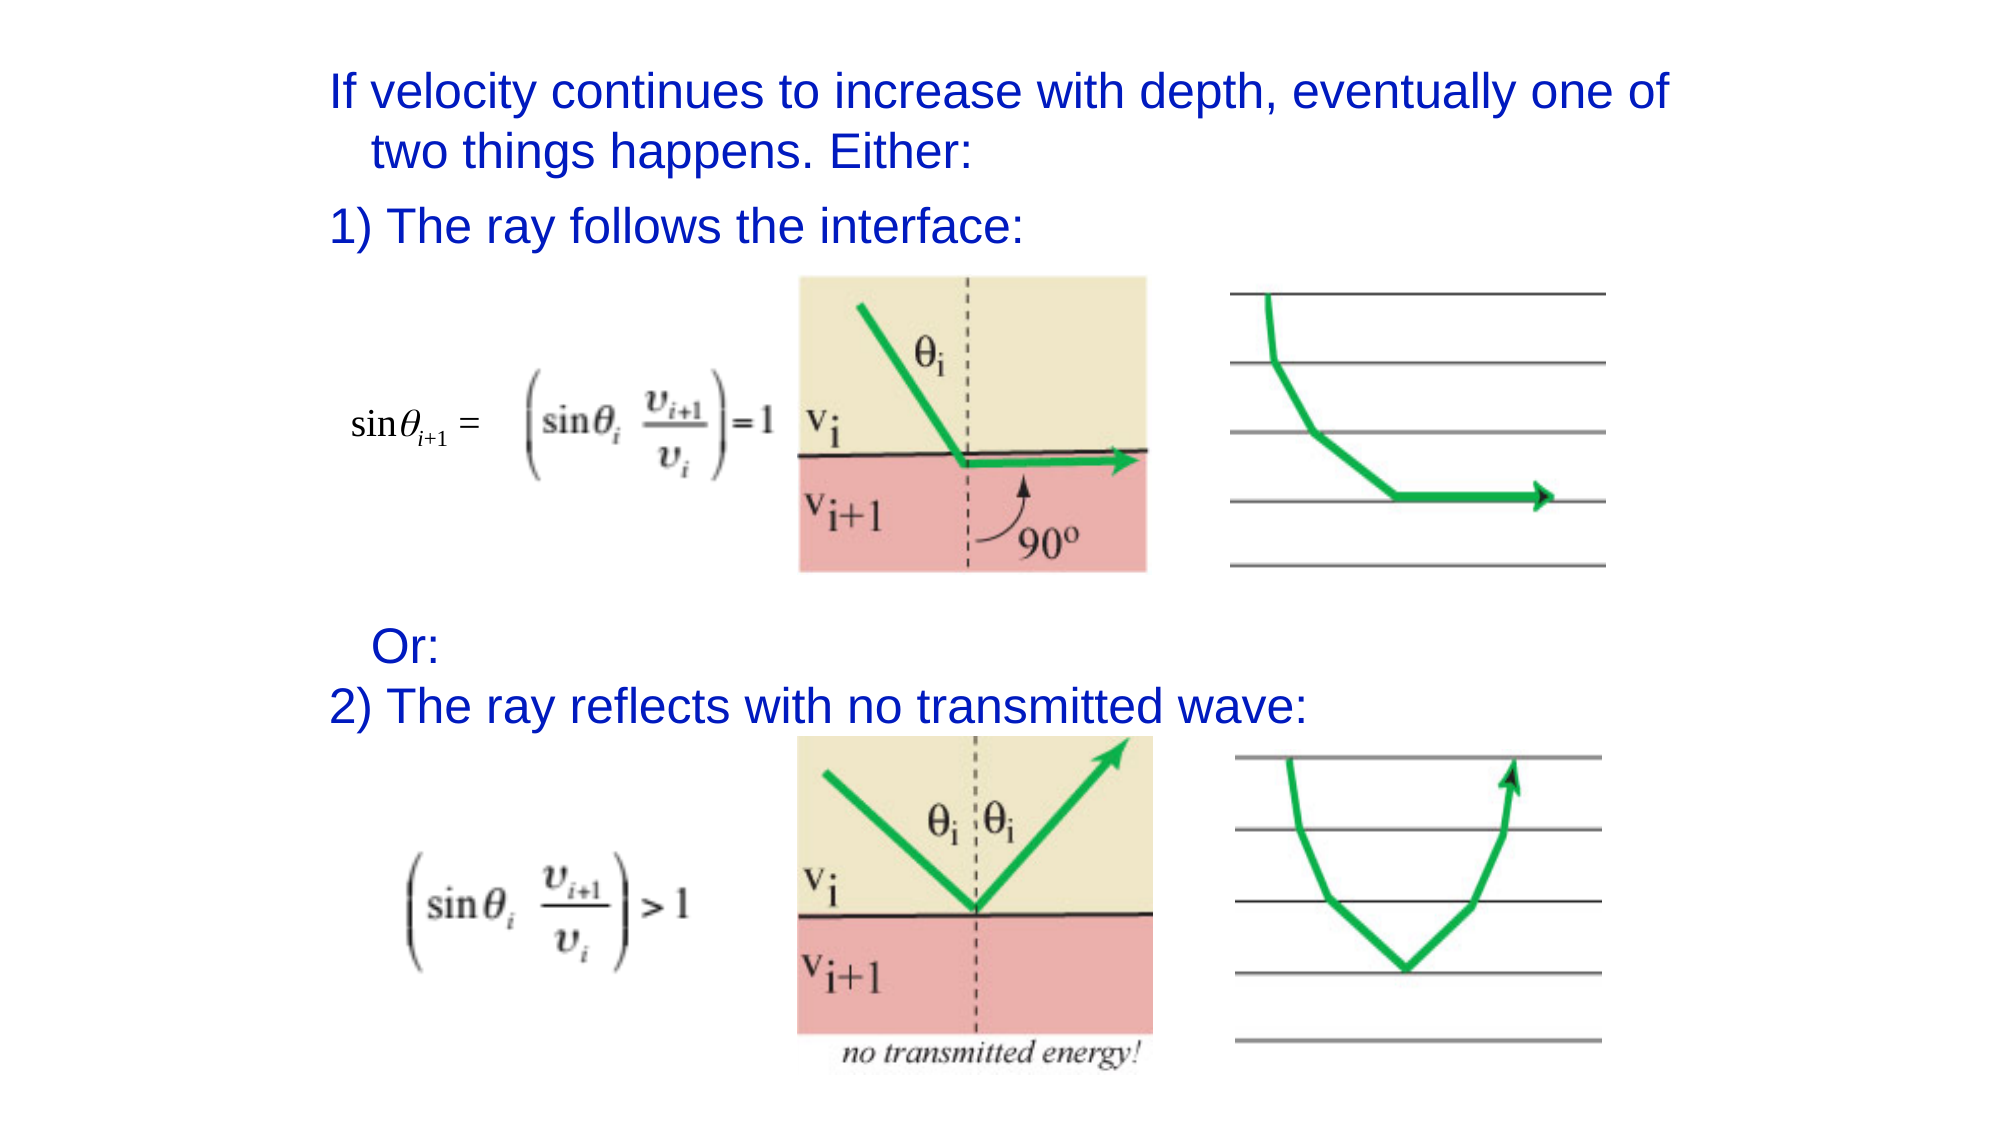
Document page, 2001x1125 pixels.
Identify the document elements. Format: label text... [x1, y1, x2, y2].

picture [797, 274, 1152, 575]
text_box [332, 364, 777, 484]
picture [402, 836, 697, 975]
picture [1235, 749, 1602, 1062]
picture [1230, 267, 1606, 581]
picture [797, 736, 1153, 1075]
text_box If velocity continues to increase with depth, eventually one of two things happens. Either: 1) The ray follows the interface: Or: 2) The ray reflects with no transmitted wave: [313, 50, 1686, 801]
